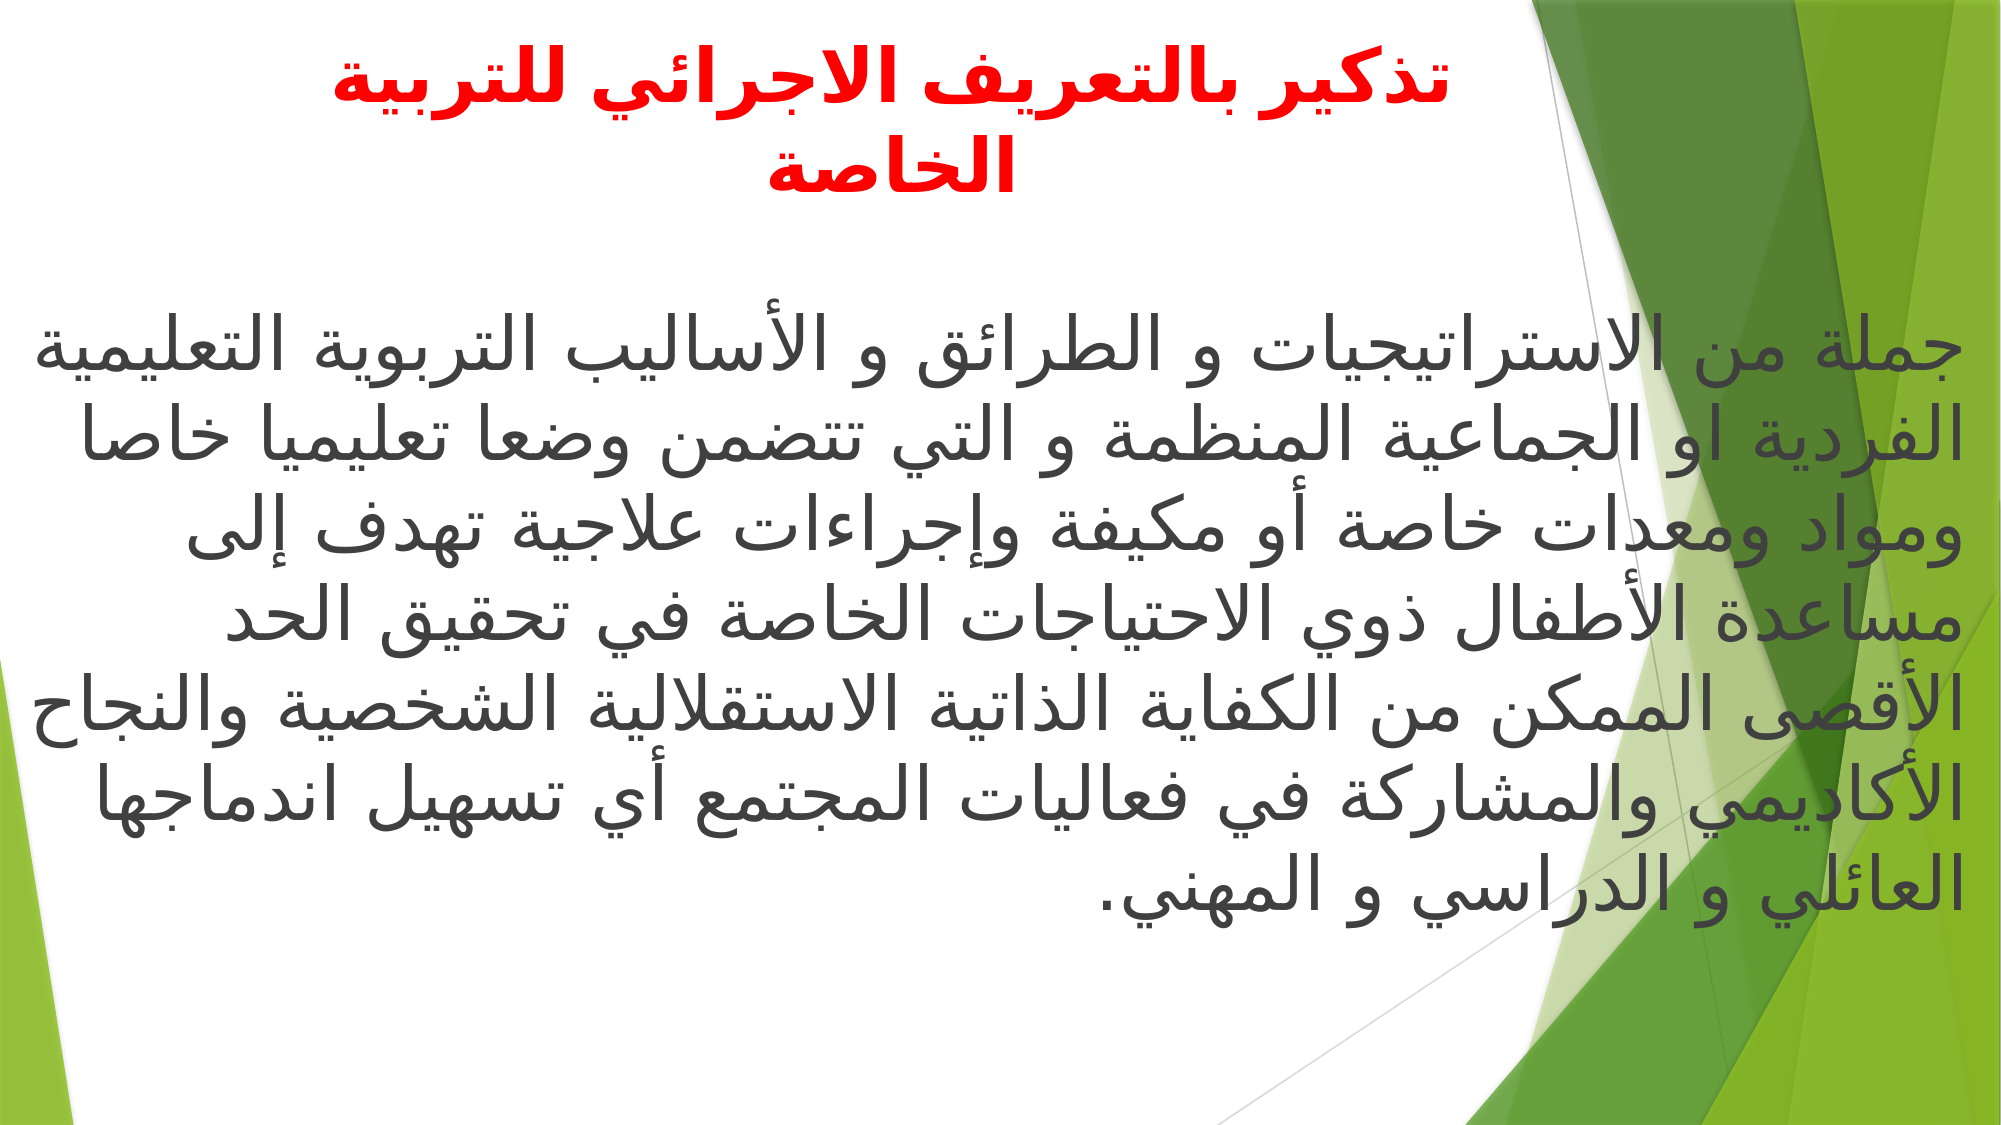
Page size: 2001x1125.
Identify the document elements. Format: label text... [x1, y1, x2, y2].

list جملة من الاستراتيجيات و الطرائق و الأساليب التربوية التعليمية الفردية او الجماعية المنظمة و التي تتضمن وضعا تعلیمیا خاصا ومواد ومعدات خاصة أو مكيفة وإجراءات علاجية تهدف إلى مساعدة الأطفال ذوي الاحتياجات الخاصة في تحقيق الحد الأقصى الممكن من الكفاية الذاتية الاستقلالية الشخصية والنجاح الأكاديمي والمشاركة في فعاليات المجتمع أي تسهيل اندماجها العائلي و الدراسي و المهني. [0, 177, 1984, 1125]
title تذكير بالتعريف الاجرائي للتربية الخاصة [187, 19, 1598, 177]
